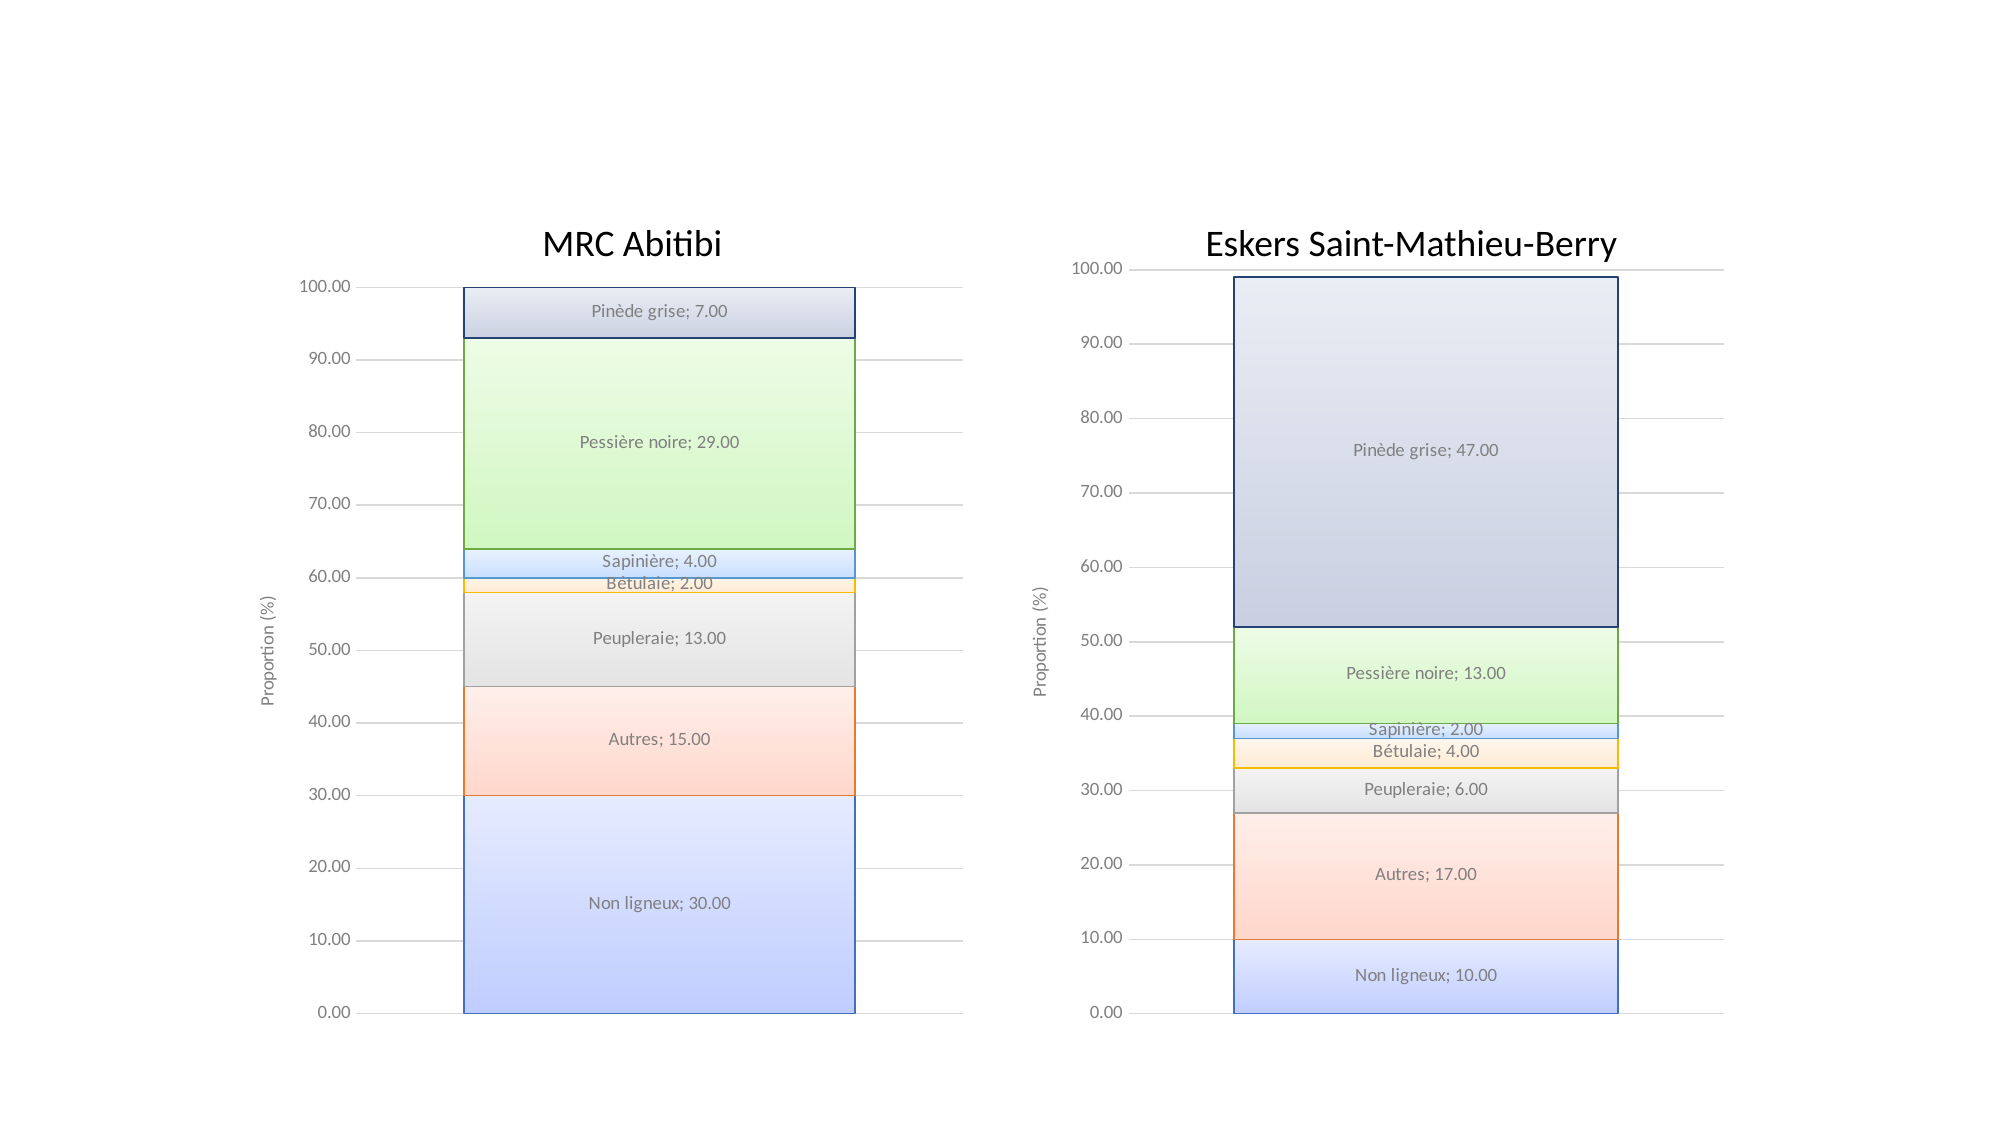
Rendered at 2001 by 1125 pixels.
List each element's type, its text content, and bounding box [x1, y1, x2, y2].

text_box MRC Abitibi [527, 211, 876, 262]
chart [227, 262, 978, 1039]
text_box Eskers Saint-Mathieu-Berry [1190, 211, 1739, 244]
chart [999, 244, 1739, 1040]
